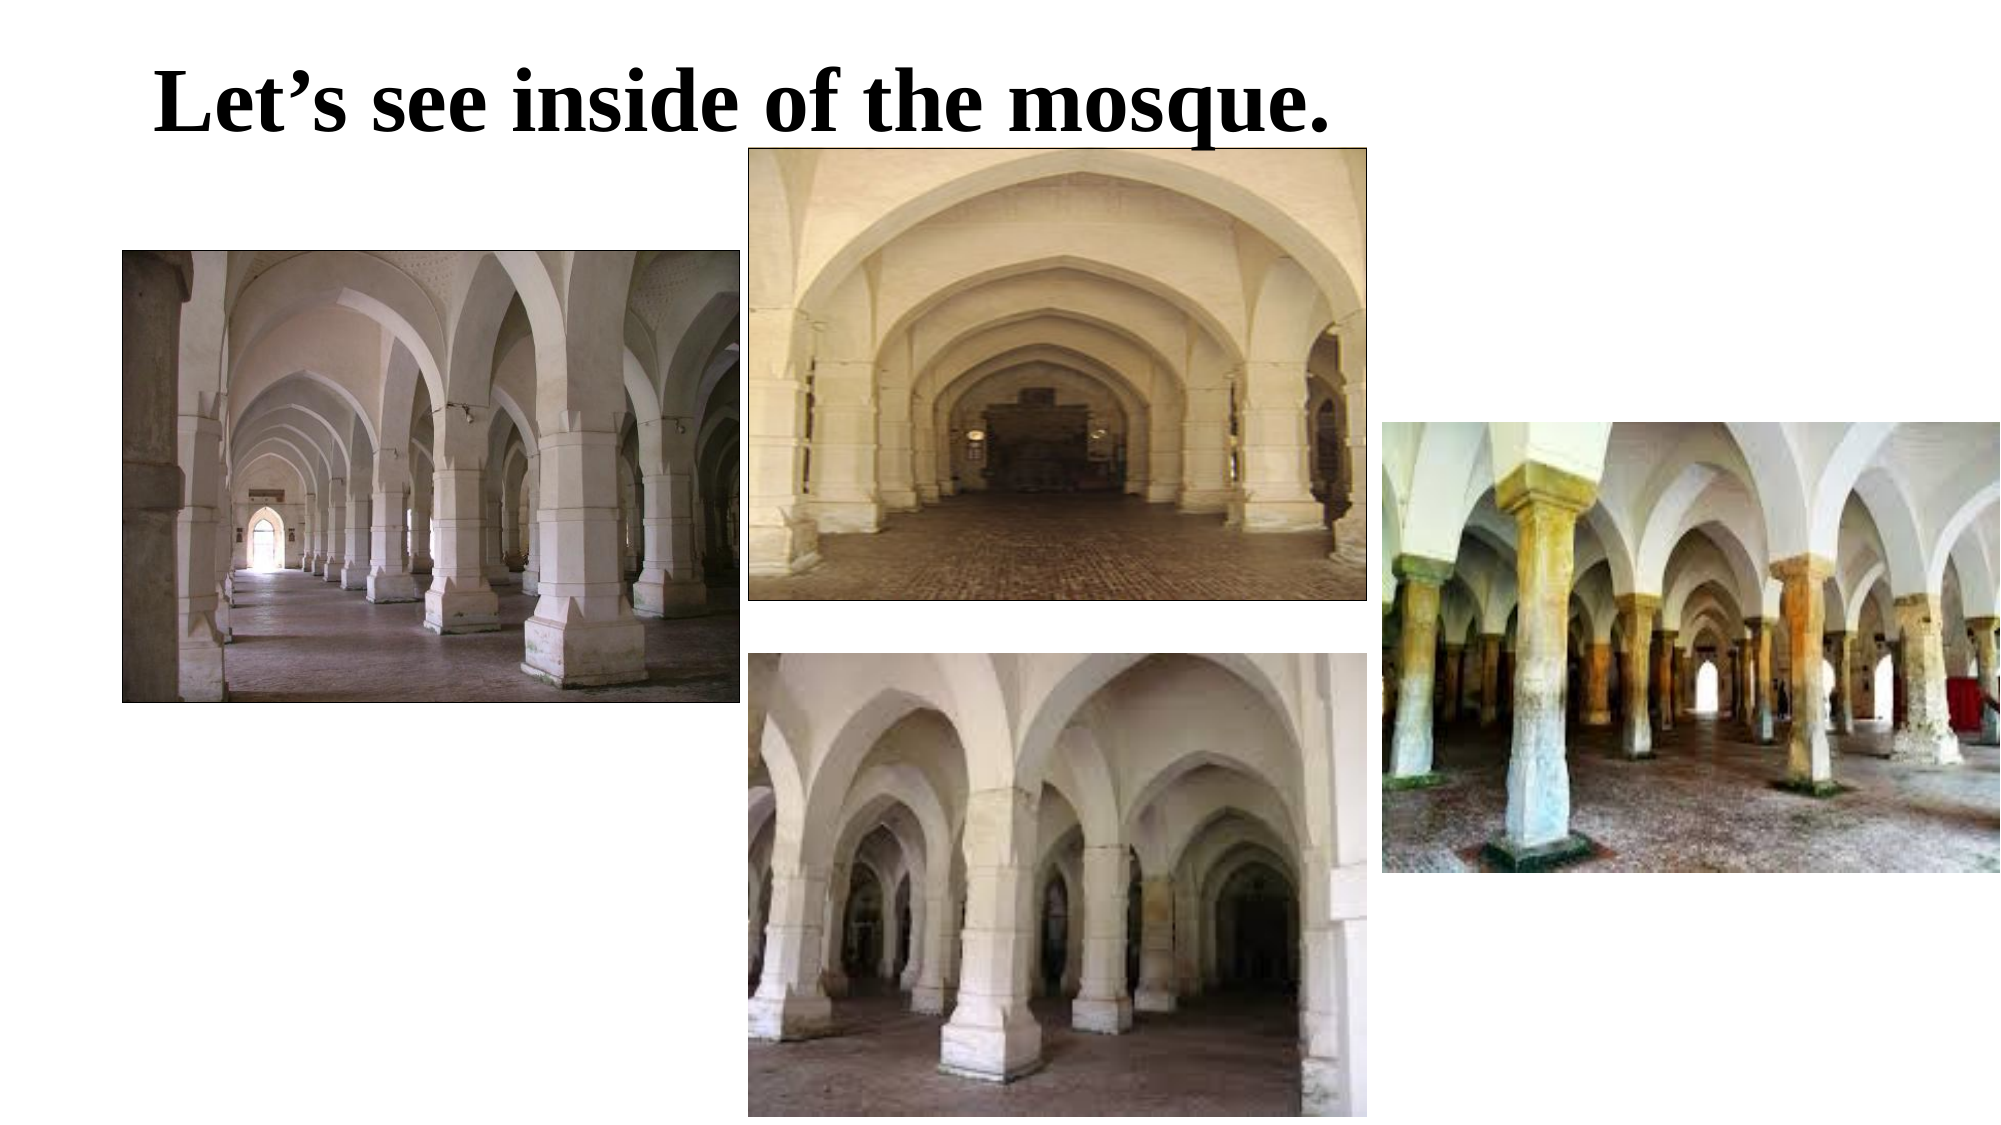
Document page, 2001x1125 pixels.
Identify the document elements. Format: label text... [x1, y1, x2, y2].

picture [748, 147, 1367, 601]
text_box Let’s see inside of the mosque. [138, 32, 1803, 157]
picture [1382, 422, 2000, 873]
picture [121, 250, 740, 703]
picture [748, 653, 1367, 1117]
